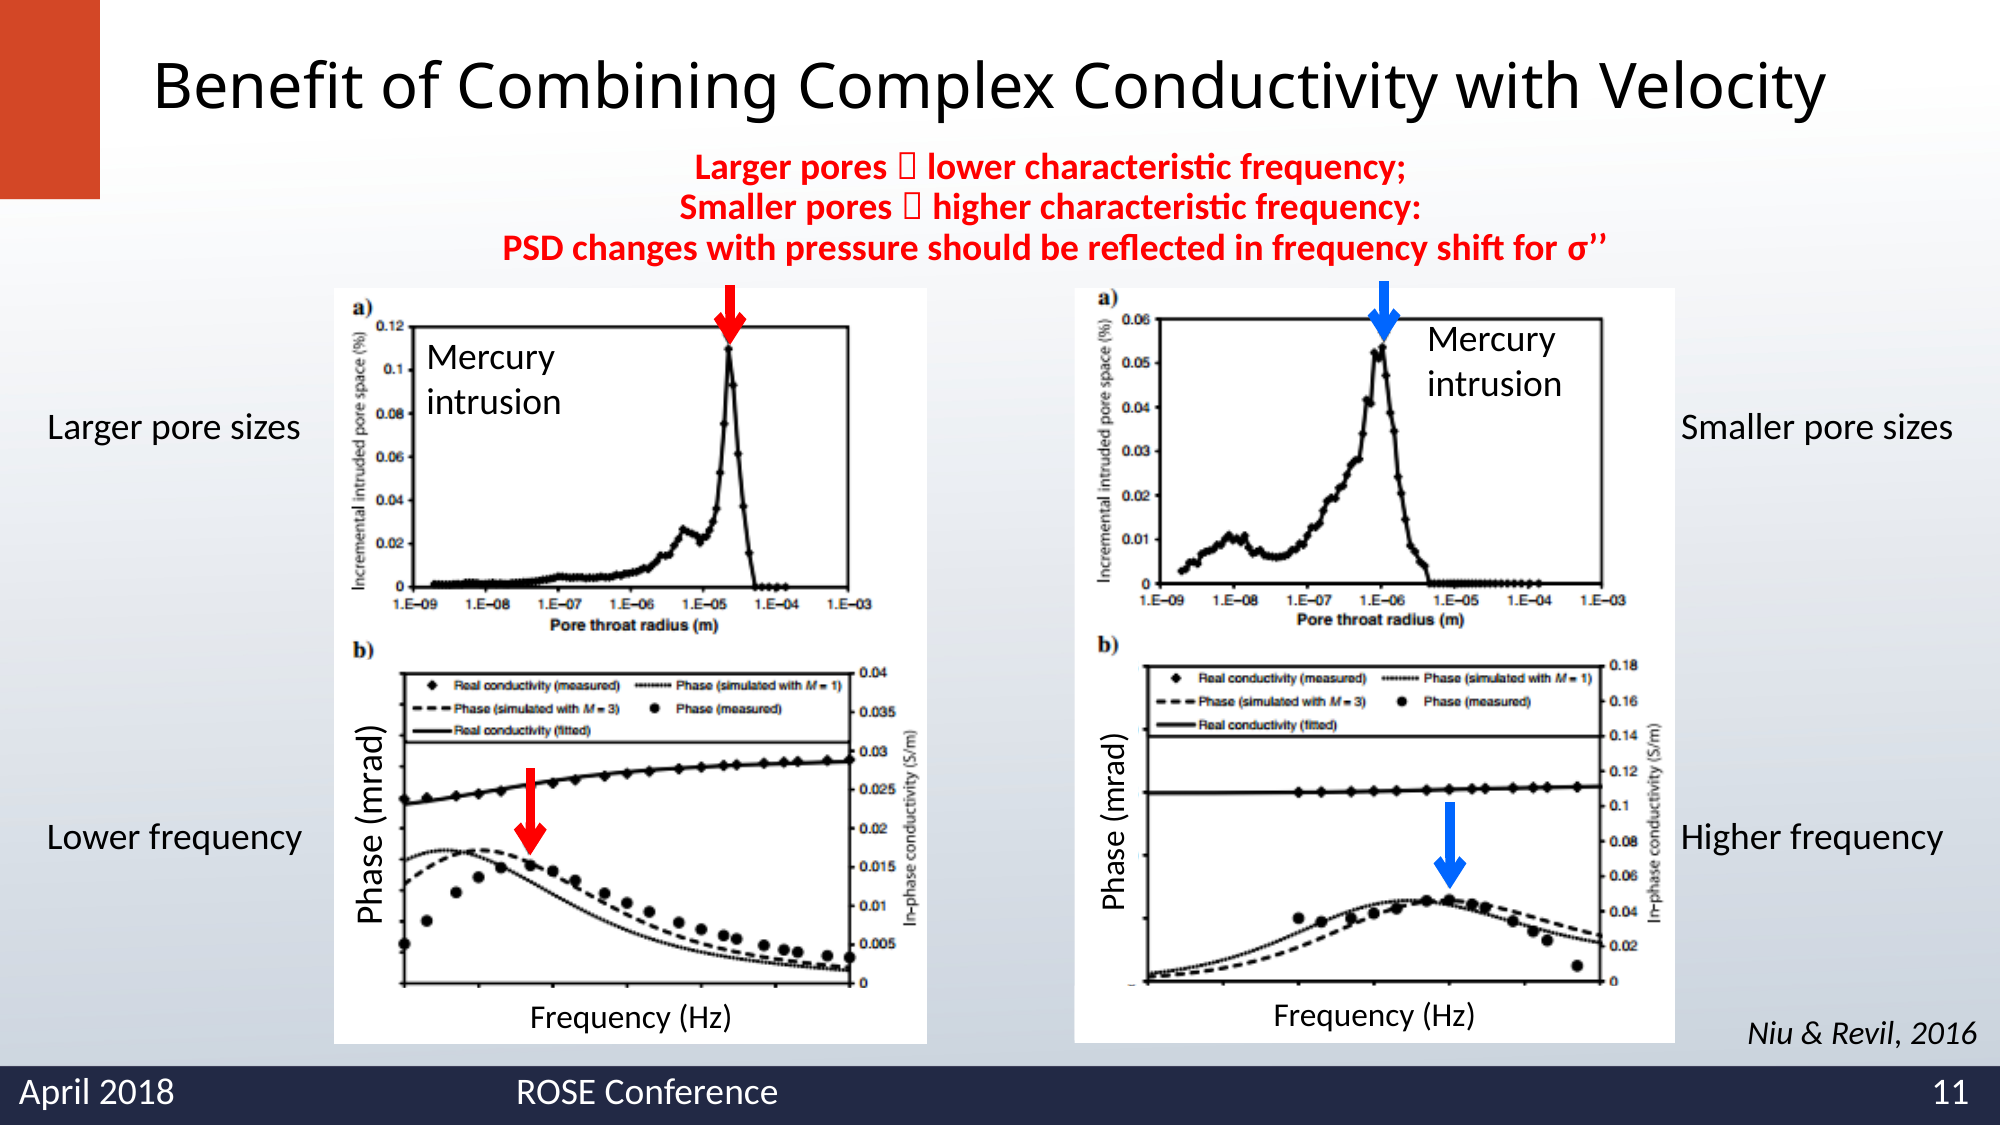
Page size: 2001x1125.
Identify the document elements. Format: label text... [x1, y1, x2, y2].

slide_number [4, 1059, 455, 1120]
slide_number 11 [1916, 1059, 1992, 1120]
picture [0, 0, 2000, 1125]
footer ROSE Conference [501, 1059, 1499, 1120]
text_box Smaller pore sizes [1675, 394, 1979, 454]
text_box Larger pore sizes [32, 394, 334, 454]
text_box Niu & Revil, 2016 [1712, 1004, 1993, 1059]
list Larger pores  lower characteristic frequency; Smaller pores  higher characteristic frequency: PSD changes with pressure should be reflected in frequency shift for σ’’ [171, 139, 1939, 978]
text_box Lower frequency [32, 805, 334, 865]
title Benefit of Combining Complex Conductivity with Velocity [137, 13, 1863, 164]
text_box Higher frequency [1675, 805, 1979, 865]
